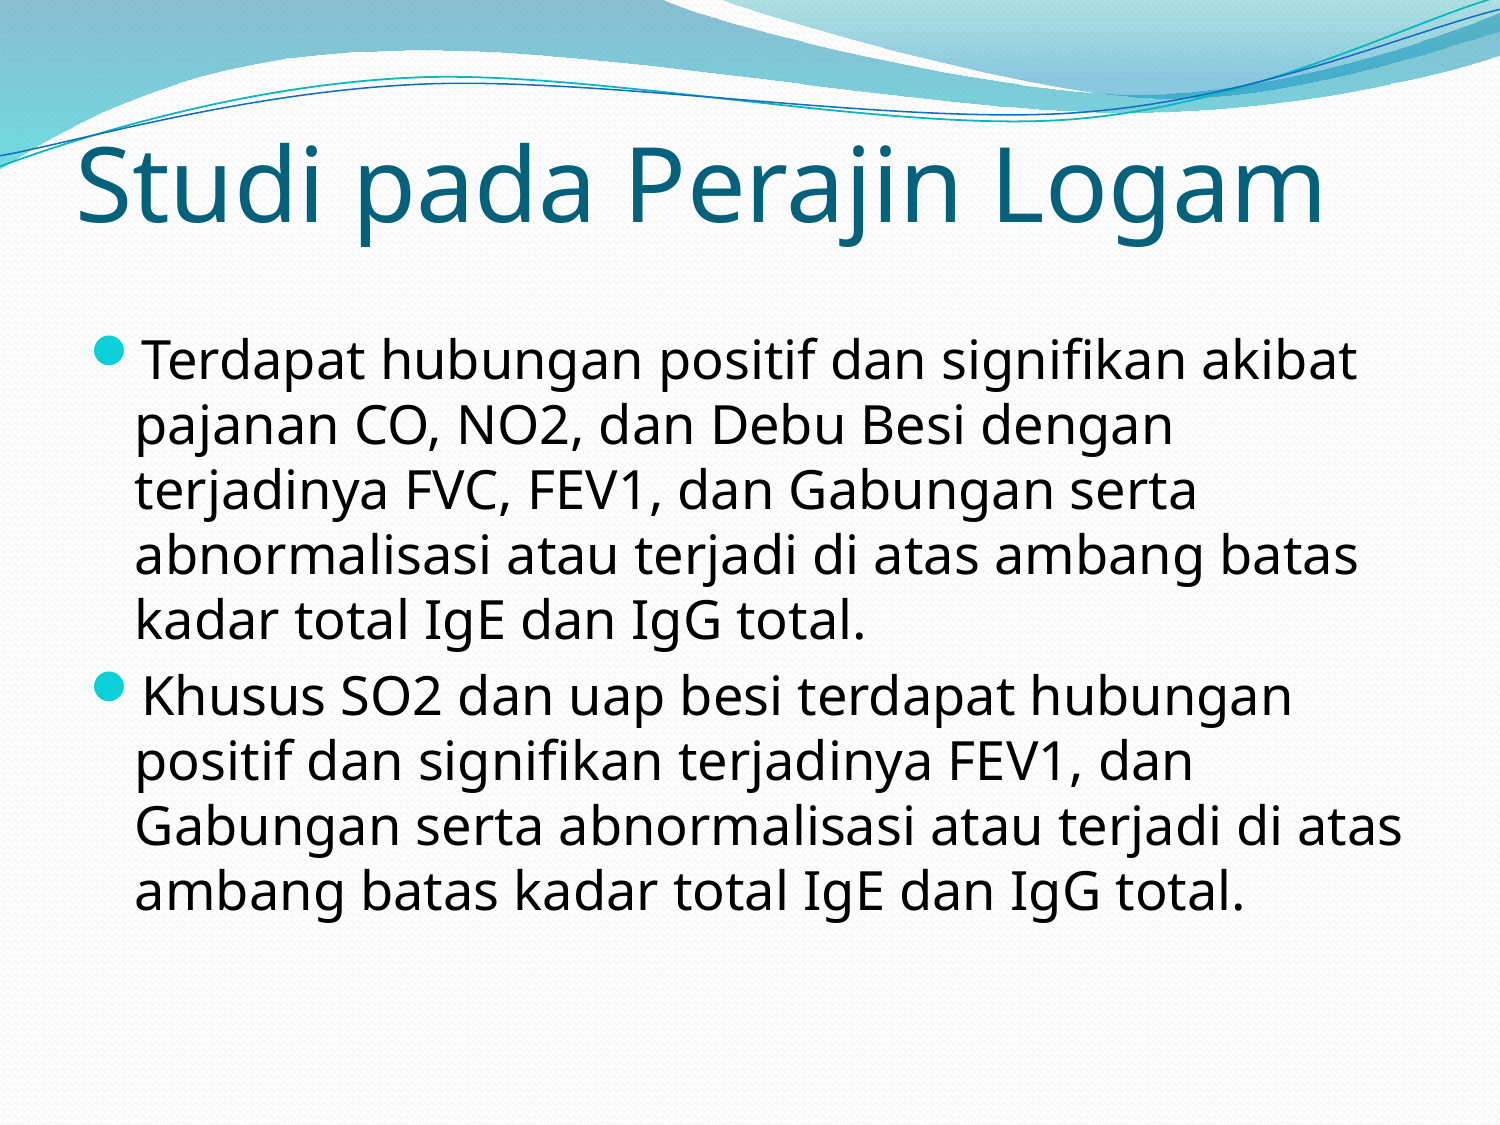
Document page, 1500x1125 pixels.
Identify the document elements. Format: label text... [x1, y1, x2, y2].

title Studi pada Perajin Logam [75, 56, 1425, 244]
list Terdapat hubungan positif dan signifikan akibat pajanan CO, NO2, dan Debu Besi dengan terjadinya FVC, FEV1, dan Gabungan serta abnormalisasi atau terjadi di atas ambang batas kadar total IgE dan IgG total. Khusus SO2 dan uap besi terdapat hubungan positif dan signifikan terjadinya FEV1, dan Gabungan serta abnormalisasi atau terjadi di atas ambang batas kadar total IgE dan IgG total. [75, 317, 1441, 1079]
